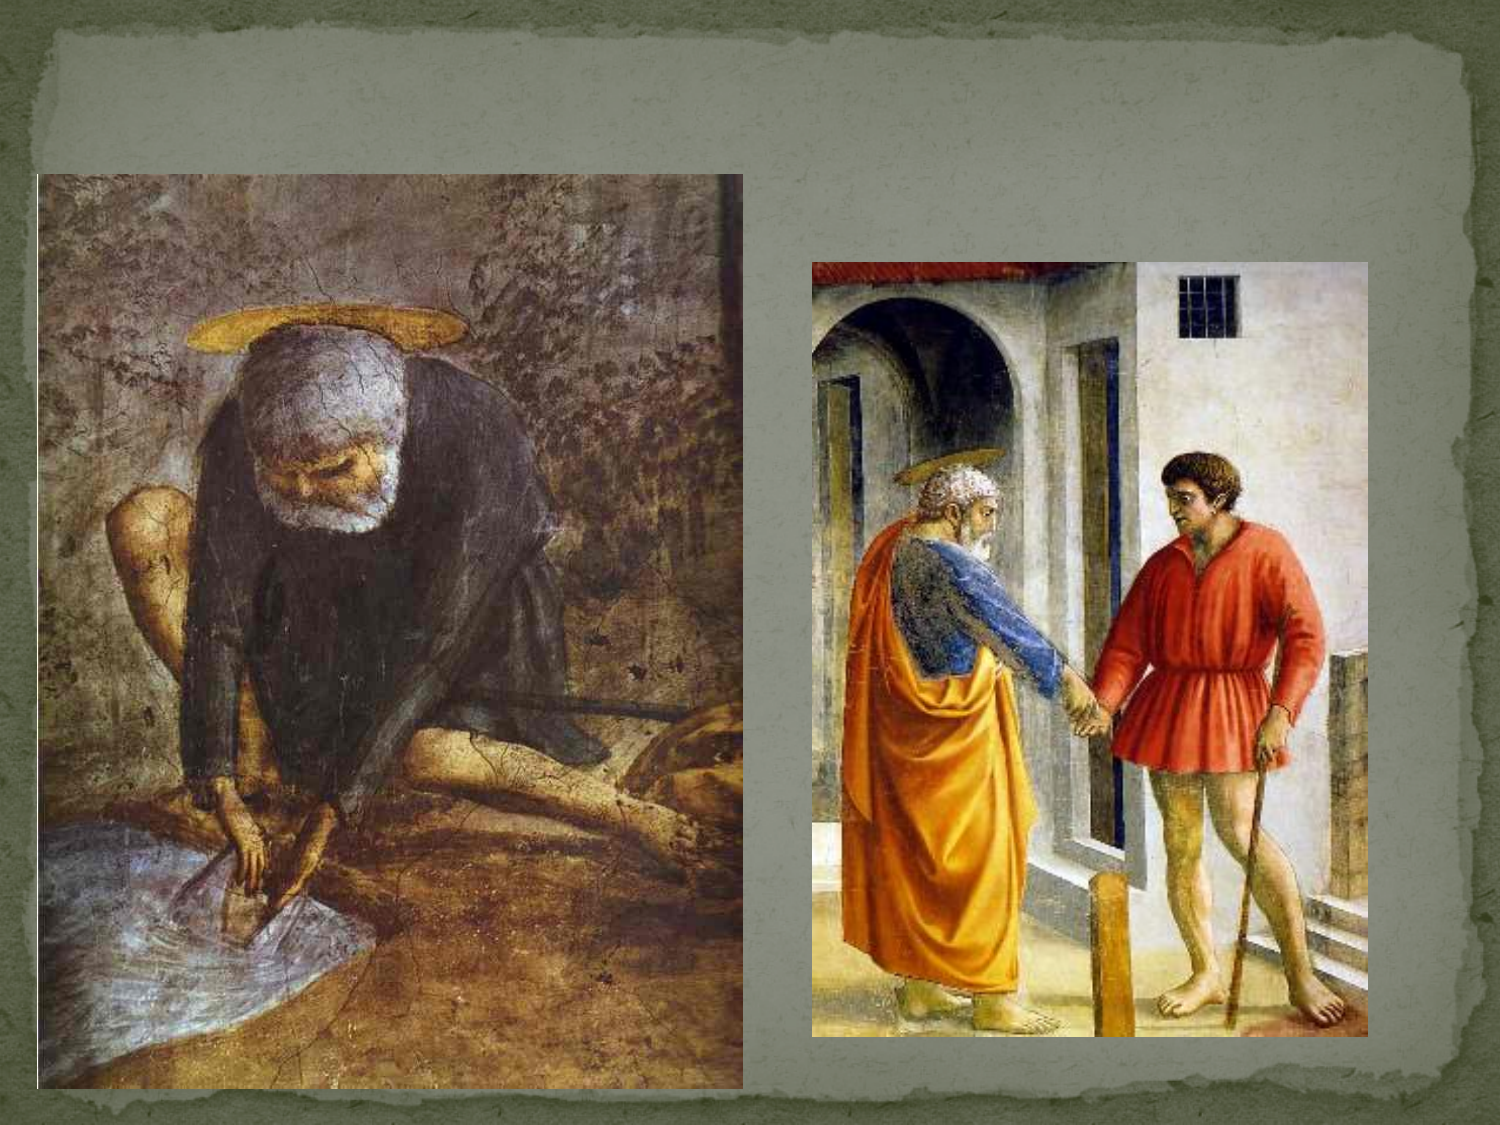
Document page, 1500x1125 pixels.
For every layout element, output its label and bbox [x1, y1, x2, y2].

picture [812, 262, 1368, 1038]
picture [37, 174, 743, 1089]
